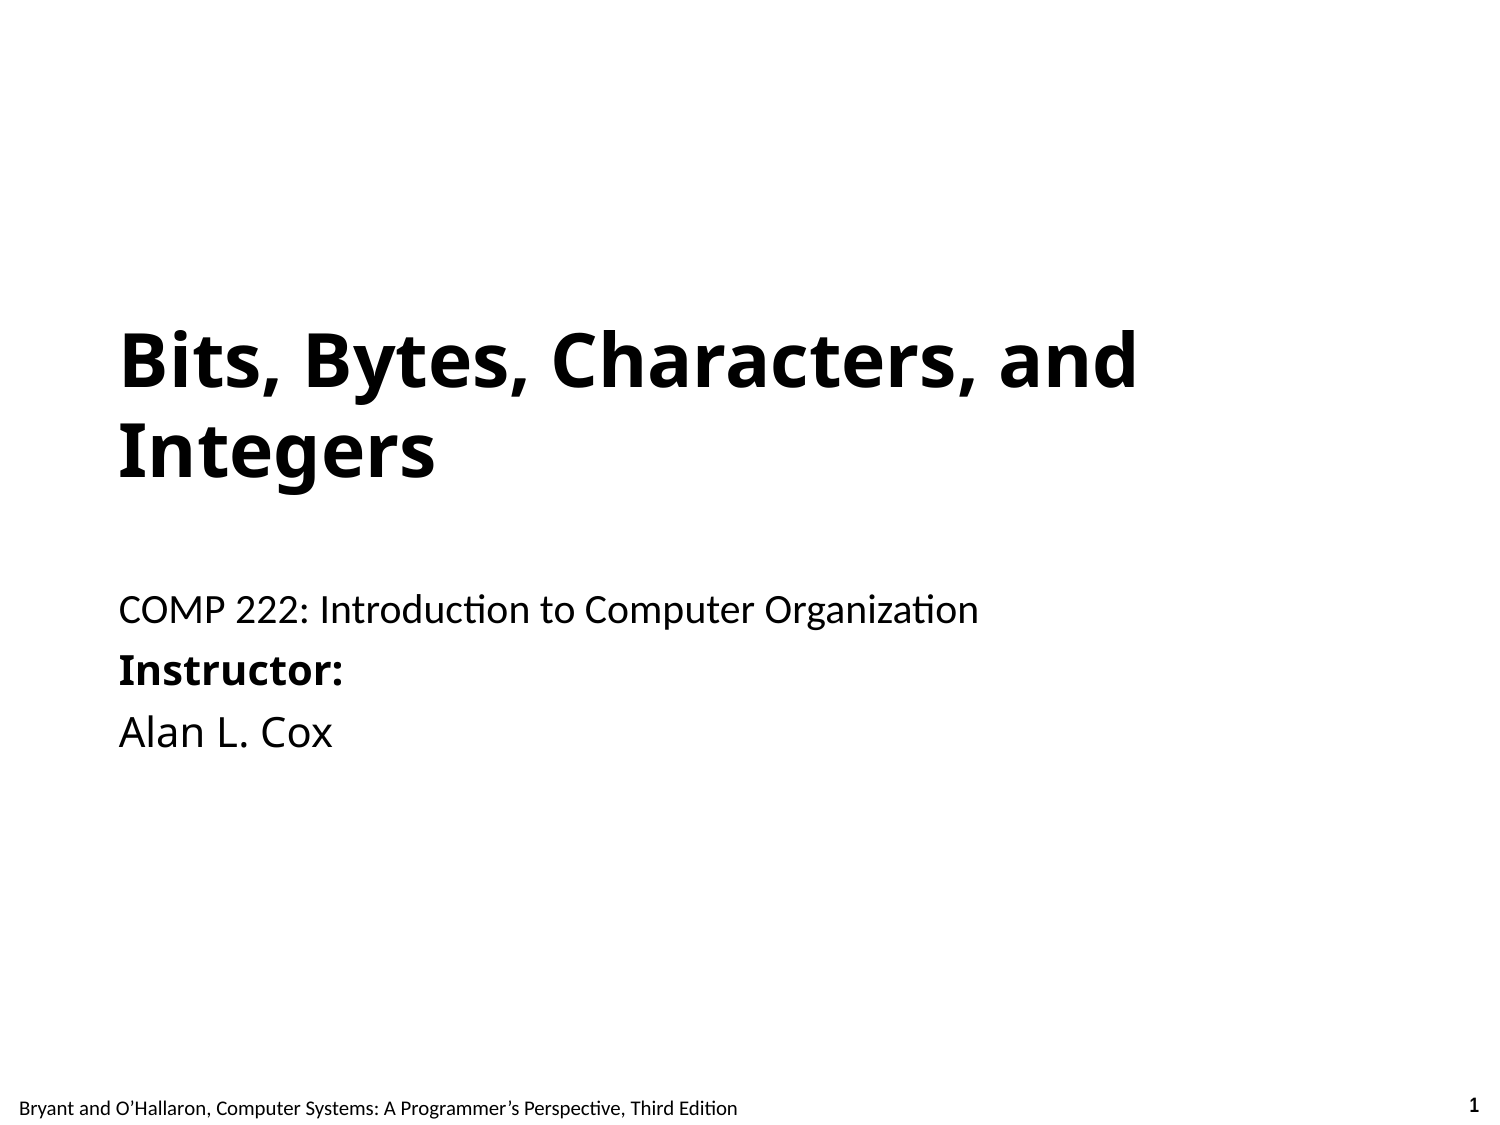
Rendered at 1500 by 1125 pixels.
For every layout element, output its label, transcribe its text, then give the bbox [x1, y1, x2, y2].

subtitle Instructor: Alan L. Cox [112, 637, 1373, 926]
title Bits, Bytes, Characters, and Integers COMP 222: Introduction to Computer Organization [112, 345, 1388, 599]
